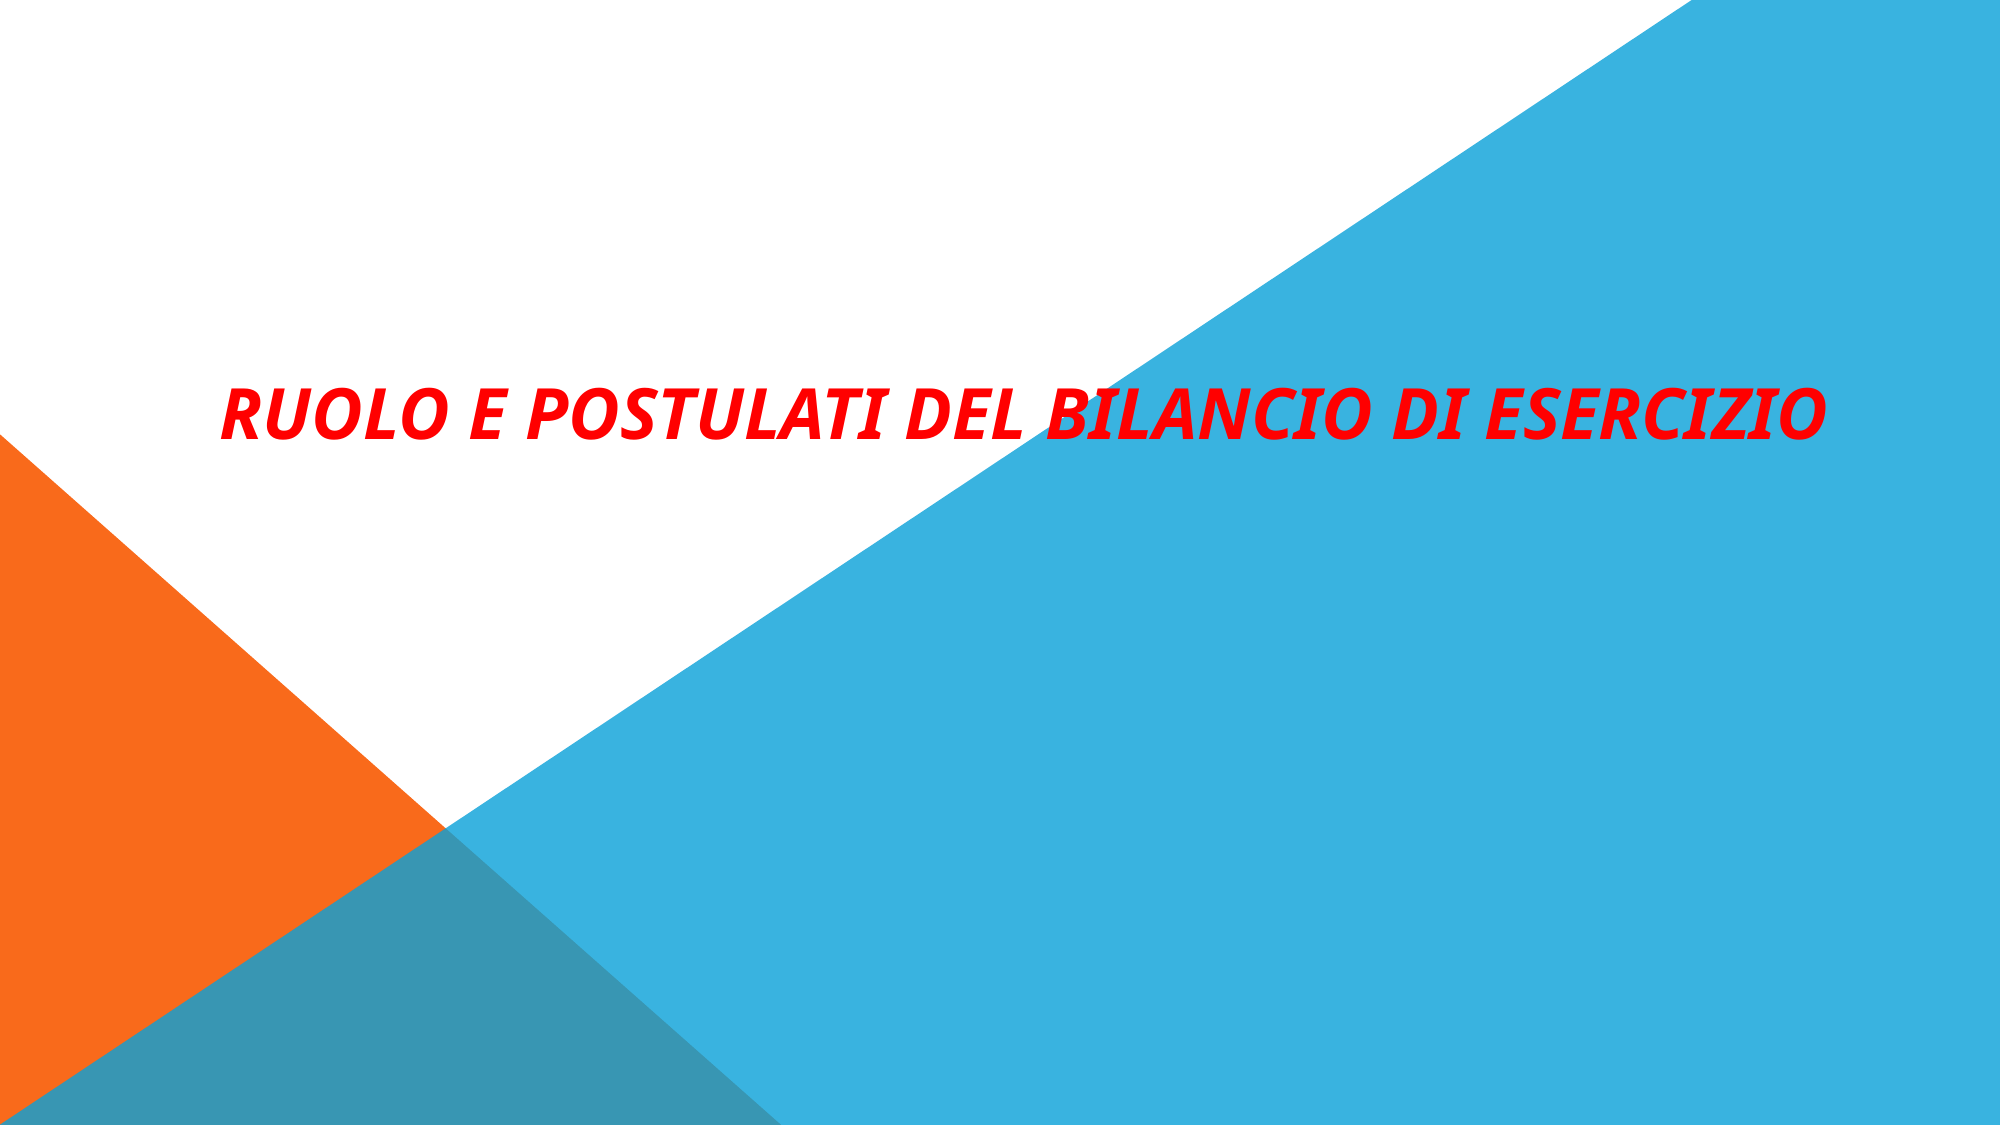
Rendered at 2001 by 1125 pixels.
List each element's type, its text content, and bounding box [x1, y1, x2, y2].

title Ruolo e postulati del bilancio di esercizio [181, 168, 1870, 456]
